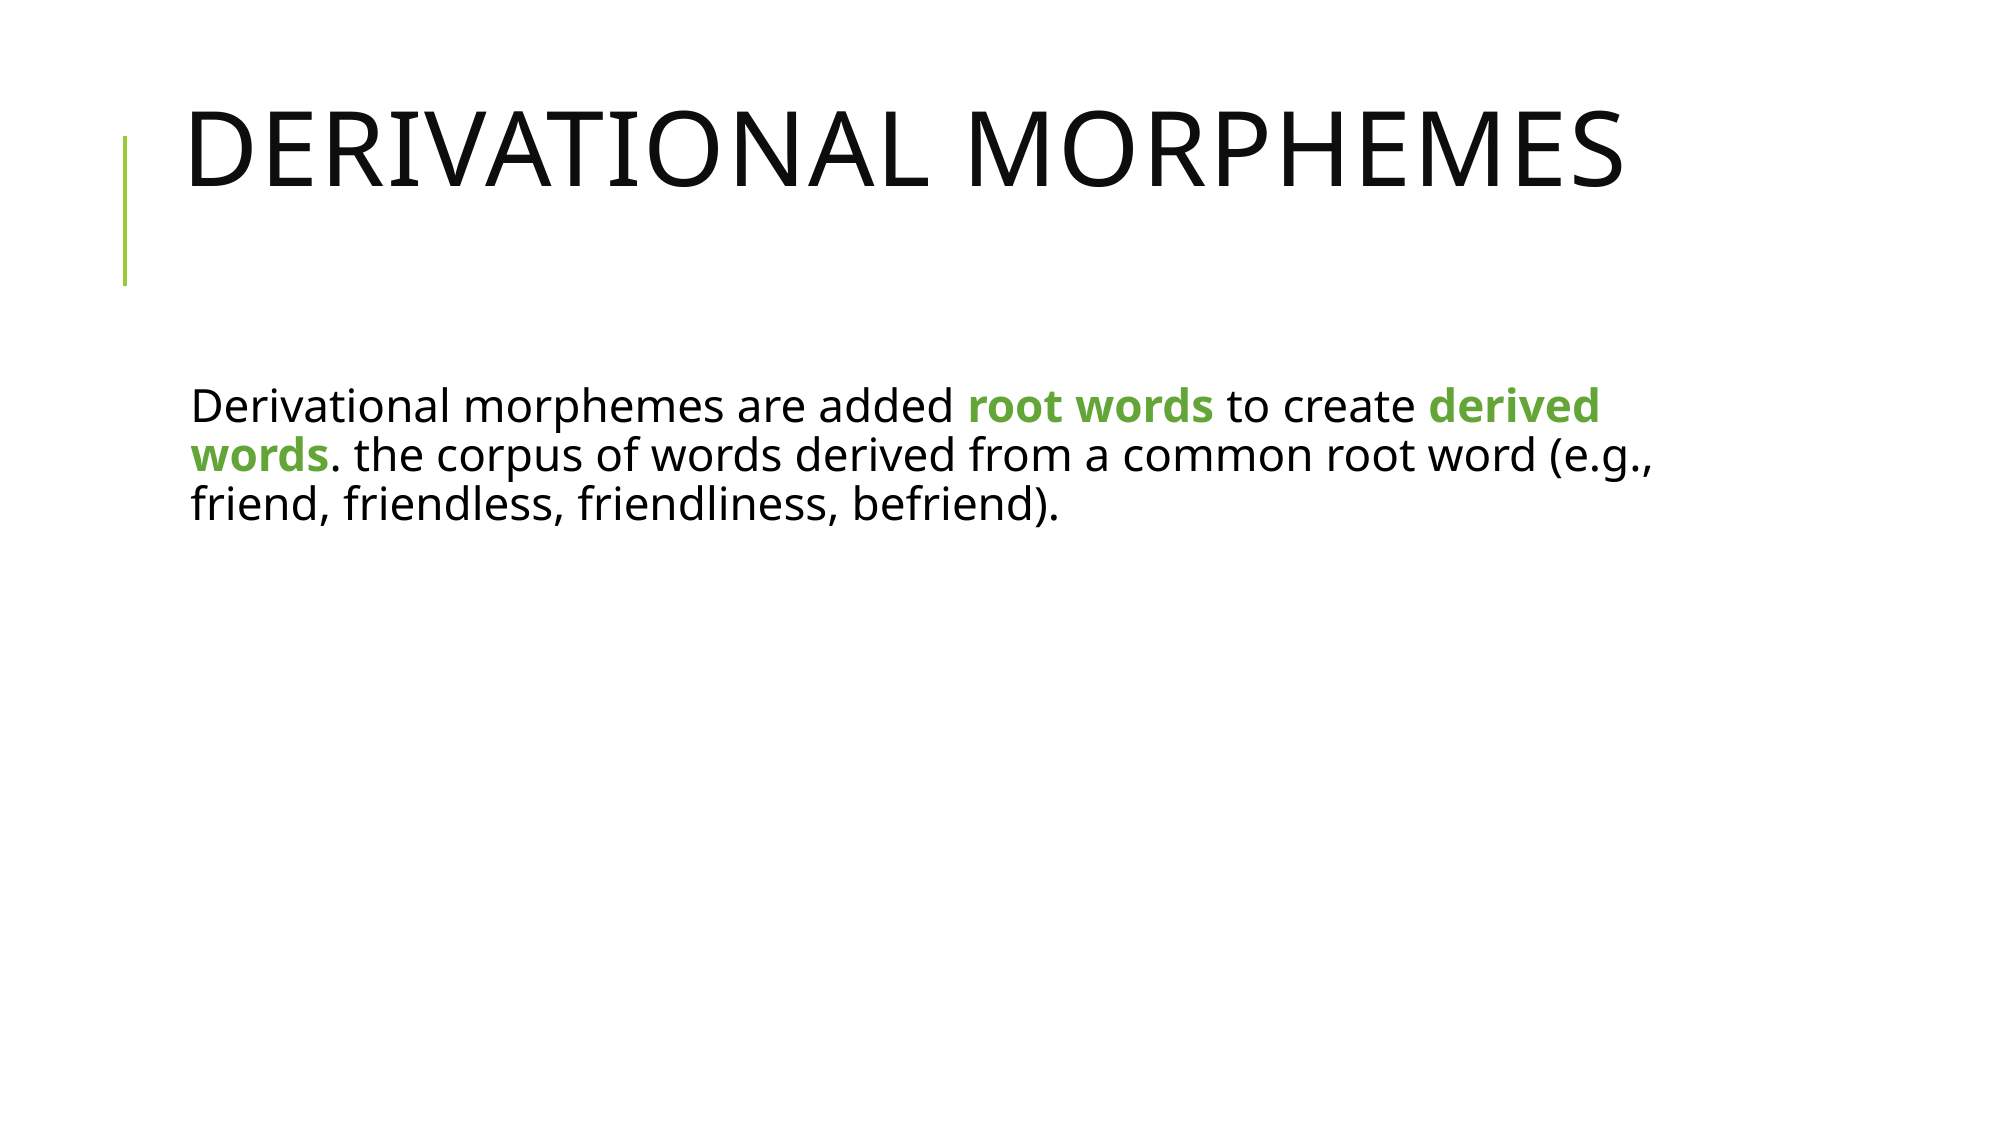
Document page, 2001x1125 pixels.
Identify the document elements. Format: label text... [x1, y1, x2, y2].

title Derivational Morphemes [168, 96, 1763, 342]
list Derivational morphemes are added root words to create derived words. the corpus of words derived from a common root word (e.g., friend, friendless, friendliness, befriend). [168, 375, 1763, 1035]
